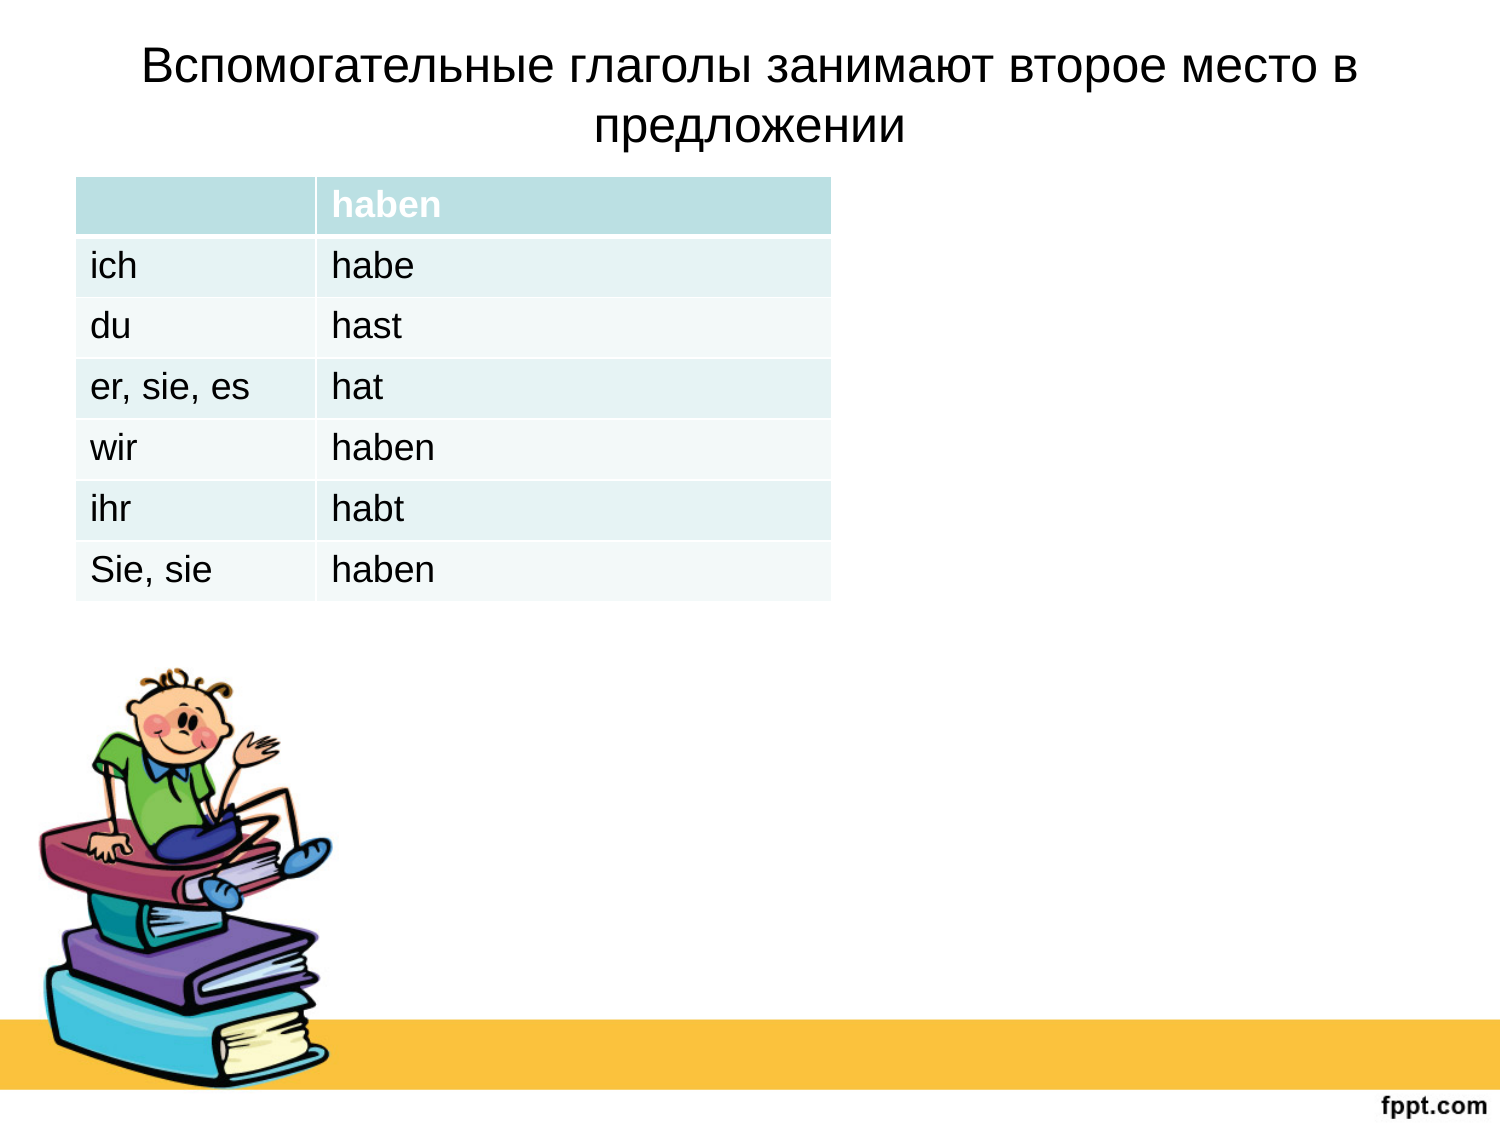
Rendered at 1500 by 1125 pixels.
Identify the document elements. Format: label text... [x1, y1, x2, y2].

title Вспомогательные глаголы занимают второе место в предложении [74, 44, 1426, 141]
table_cell haben [317, 542, 831, 601]
table_cell habe [317, 239, 831, 297]
table_cell du [76, 298, 315, 357]
table_cell habt [317, 481, 831, 540]
table_cell hast [317, 298, 831, 357]
table_header [76, 177, 315, 234]
table_header haben [317, 177, 831, 234]
table_cell er, sie, es [76, 359, 315, 418]
picture [0, 0, 1500, 1125]
table_cell hat [317, 359, 831, 418]
table_cell ich [76, 239, 315, 297]
table_cell ihr [76, 481, 315, 540]
table_cell haben [317, 420, 831, 479]
table_cell wir [76, 420, 315, 479]
table_cell Sie, sie [76, 542, 315, 601]
